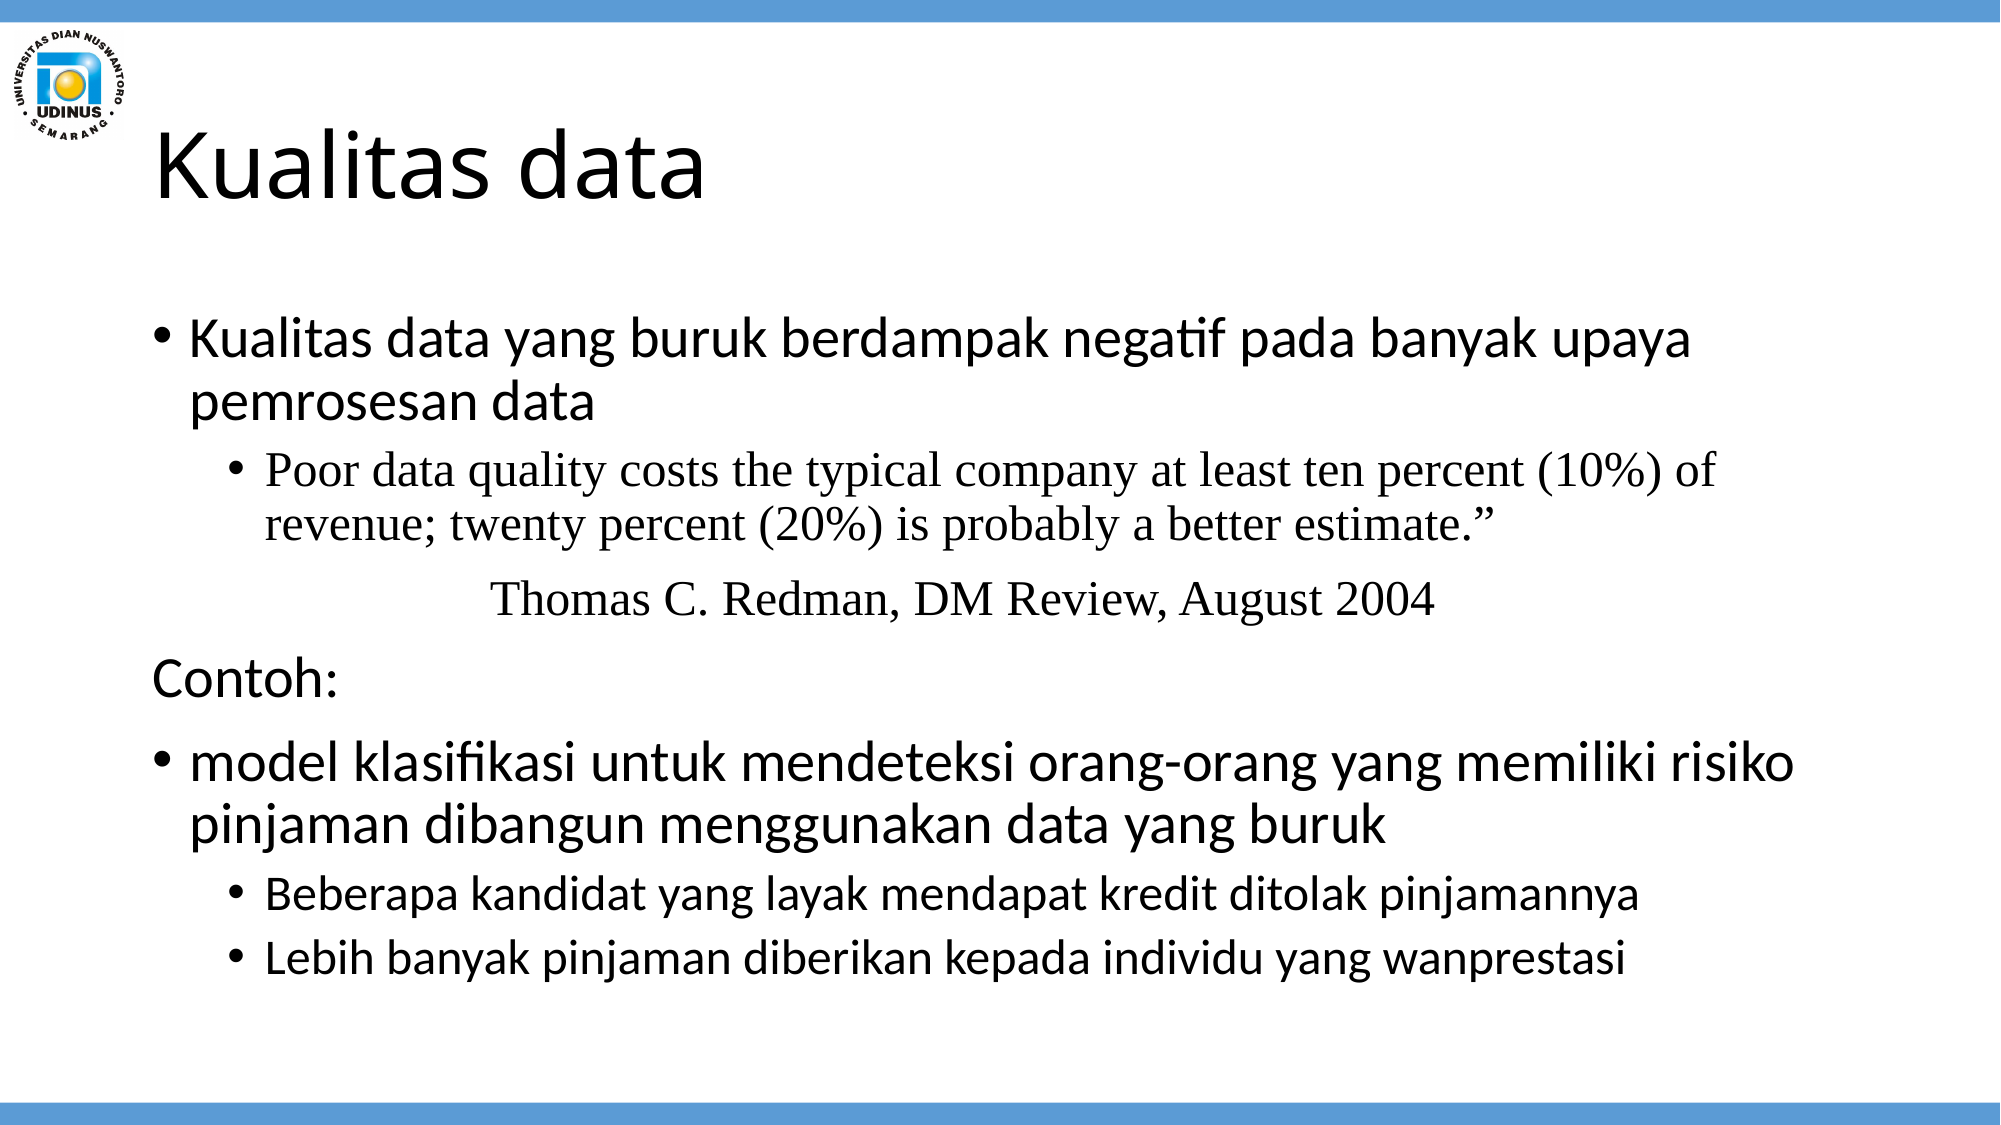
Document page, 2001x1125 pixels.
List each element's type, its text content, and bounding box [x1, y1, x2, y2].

picture [14, 30, 124, 140]
list Kualitas data yang buruk berdampak negatif pada banyak upaya pemrosesan data Poor data quality costs the typical company at least ten percent (10%) of revenue; twenty percent (20%) is probably a better estimate.” Thomas C. Redman, DM Review, August 2004 Contoh: model klasifikasi untuk mendeteksi orang-orang yang memiliki risiko pinjaman dibangun menggunakan data yang buruk Beberapa kandidat yang layak mendapat kredit ditolak pinjamannya Lebih banyak pinjaman diberikan kepada individu yang wanprestasi [137, 299, 1863, 1014]
title Kualitas data [137, 59, 1863, 278]
